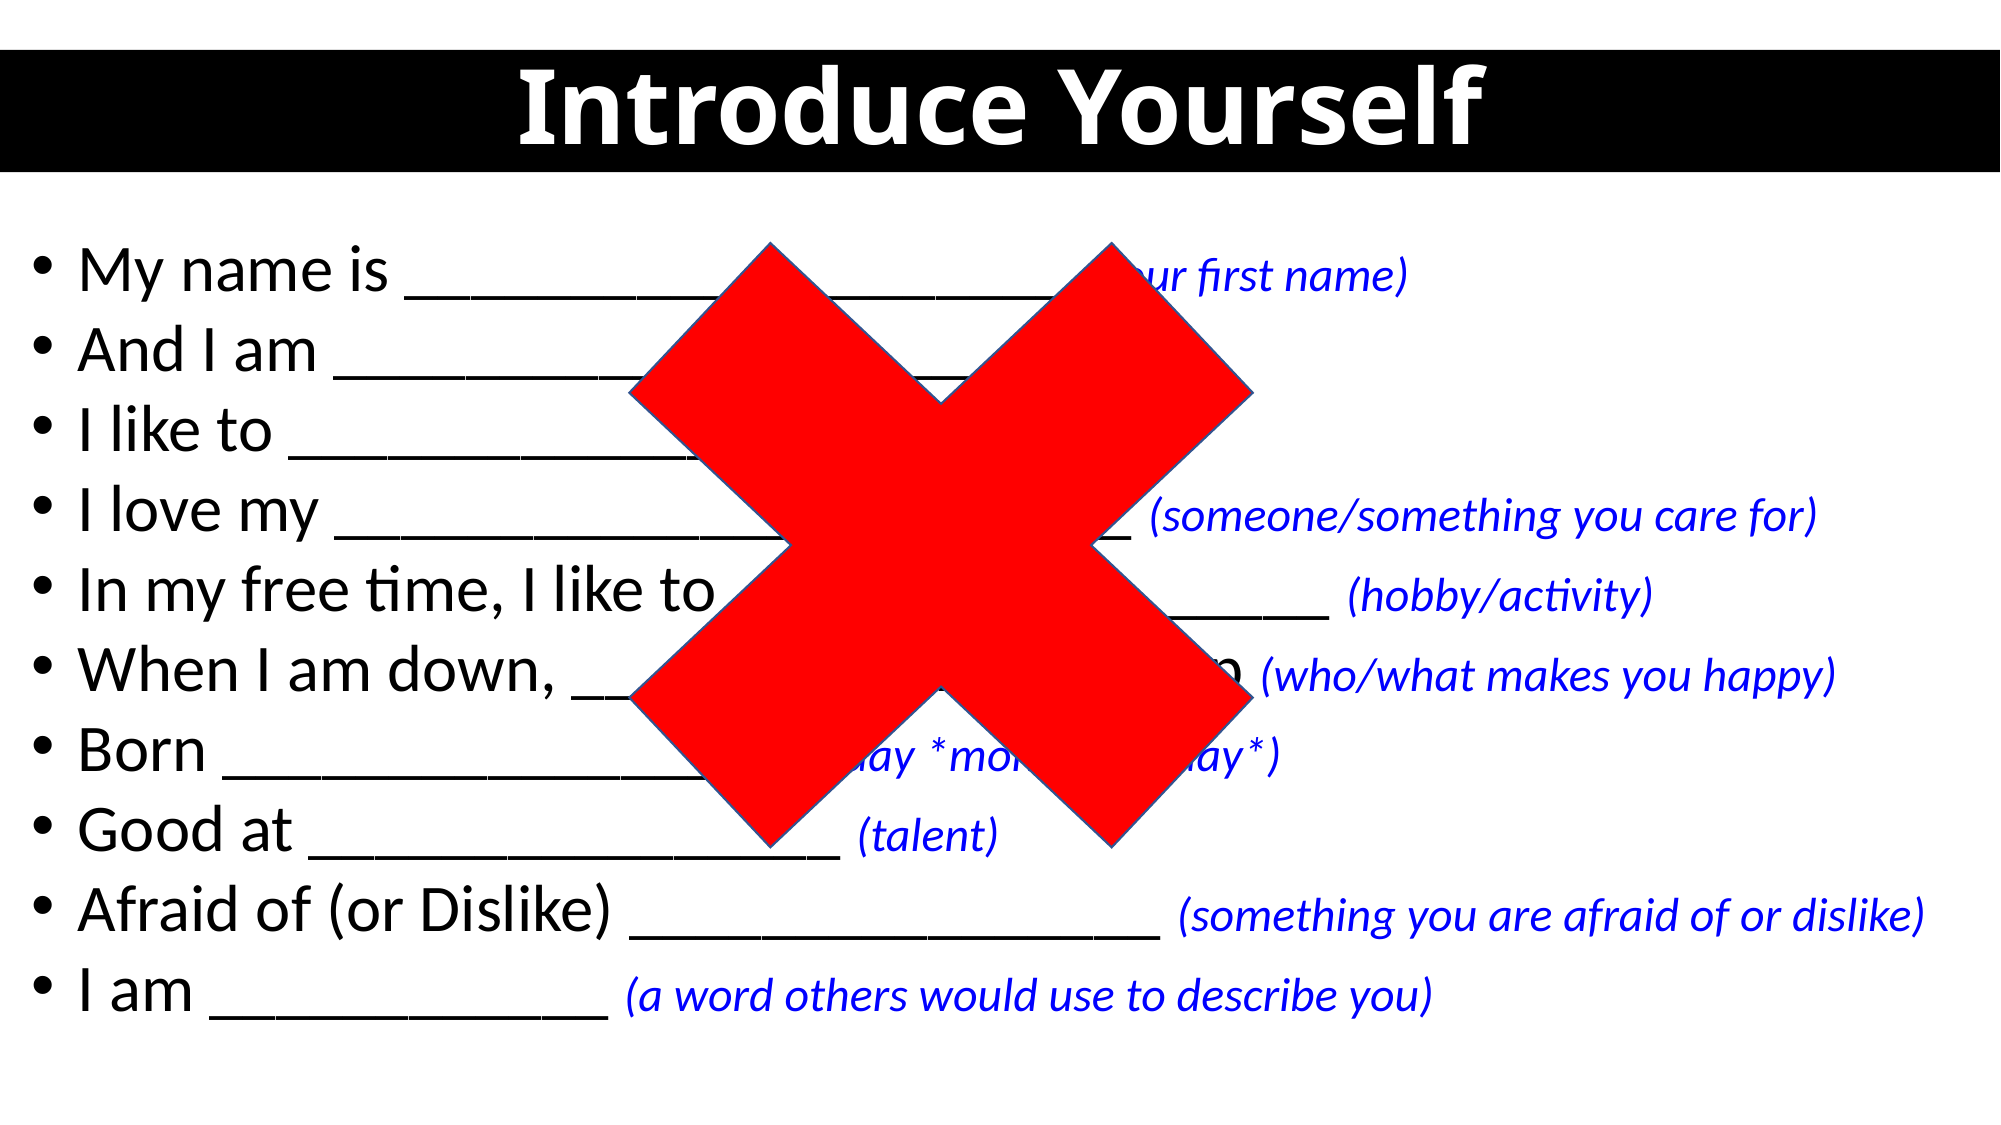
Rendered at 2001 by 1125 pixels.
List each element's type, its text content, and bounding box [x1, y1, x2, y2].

text_box My name is ____________________ (your first name) And I am ______________________ (age) I like to ______________________ (hobby) I love my ________________________ (someone/something you care for) In my free time, I like to __________________ (hobby/activity) When I am down, __________ lift(s) me up (who/what makes you happy) Born _______________ (birthday *month and day*) Good at ________________ (talent) Afraid of (or Dislike) ________________ (something you are afraid of or dislike) I am ____________ (a word others would use to describe you) [16, 217, 1984, 1125]
text_box [627, 241, 1255, 849]
title Introduce Yourself [0, 49, 2000, 173]
